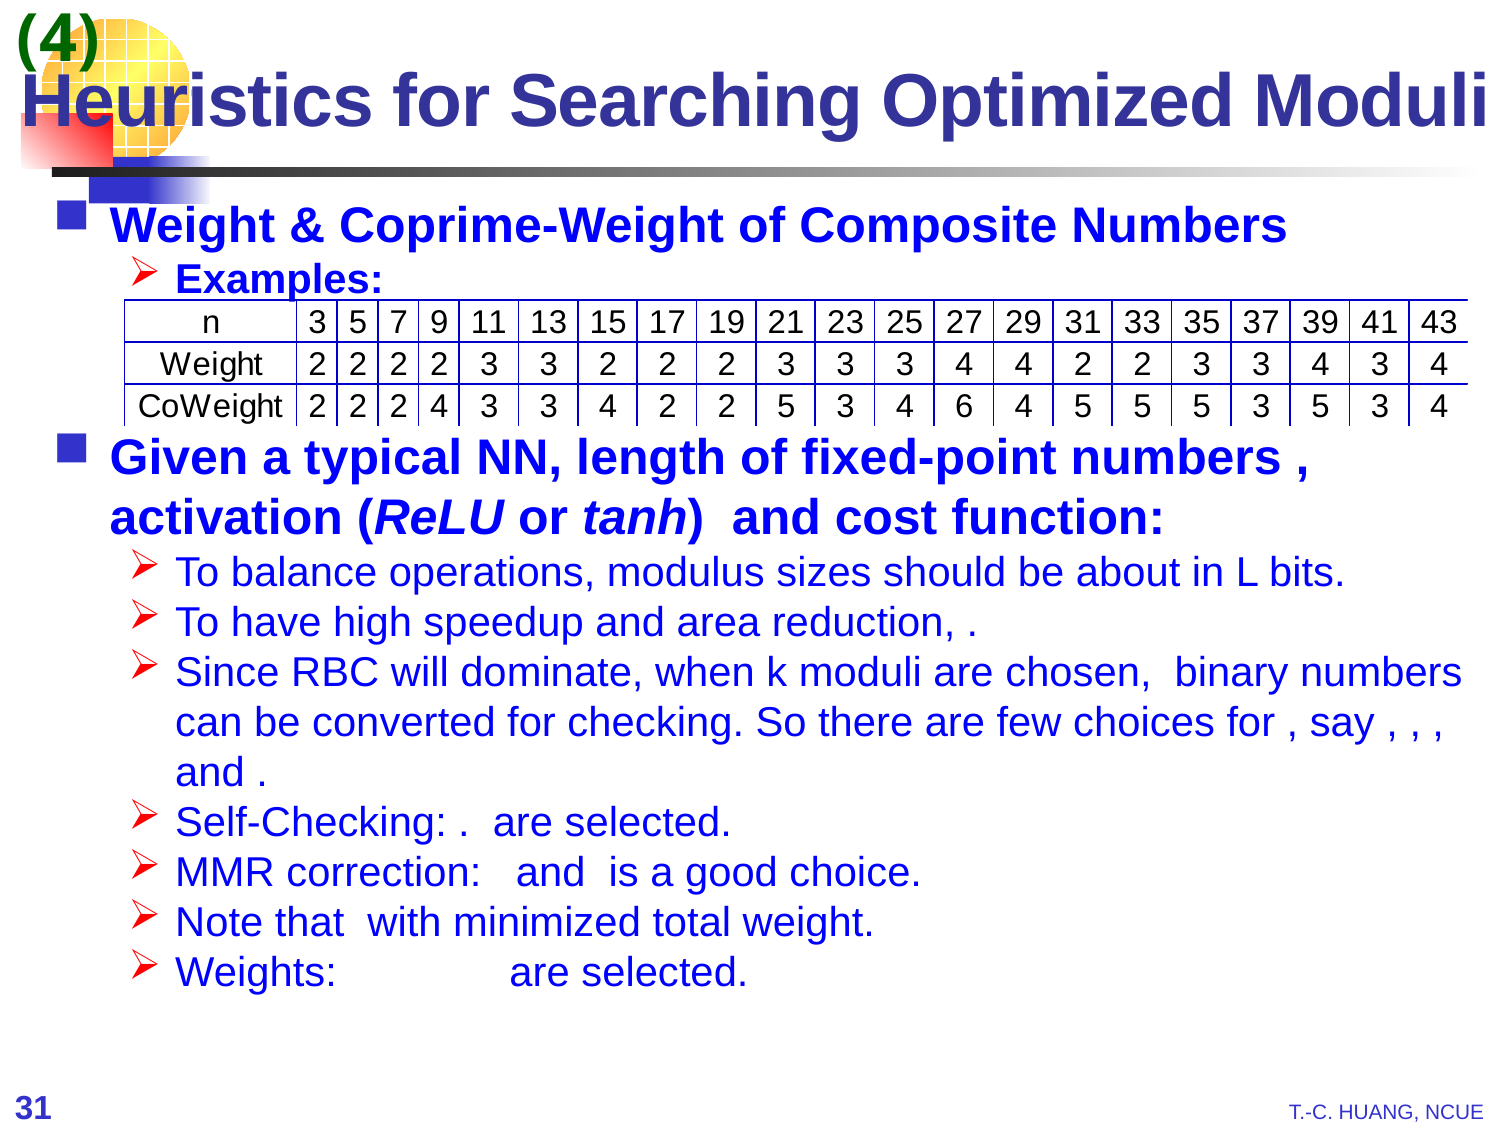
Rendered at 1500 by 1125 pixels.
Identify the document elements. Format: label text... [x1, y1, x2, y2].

title Heuristics for Searching Optimized Moduli [5, 34, 1500, 150]
text_box (4) [1, 0, 116, 82]
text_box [123, 298, 1470, 428]
